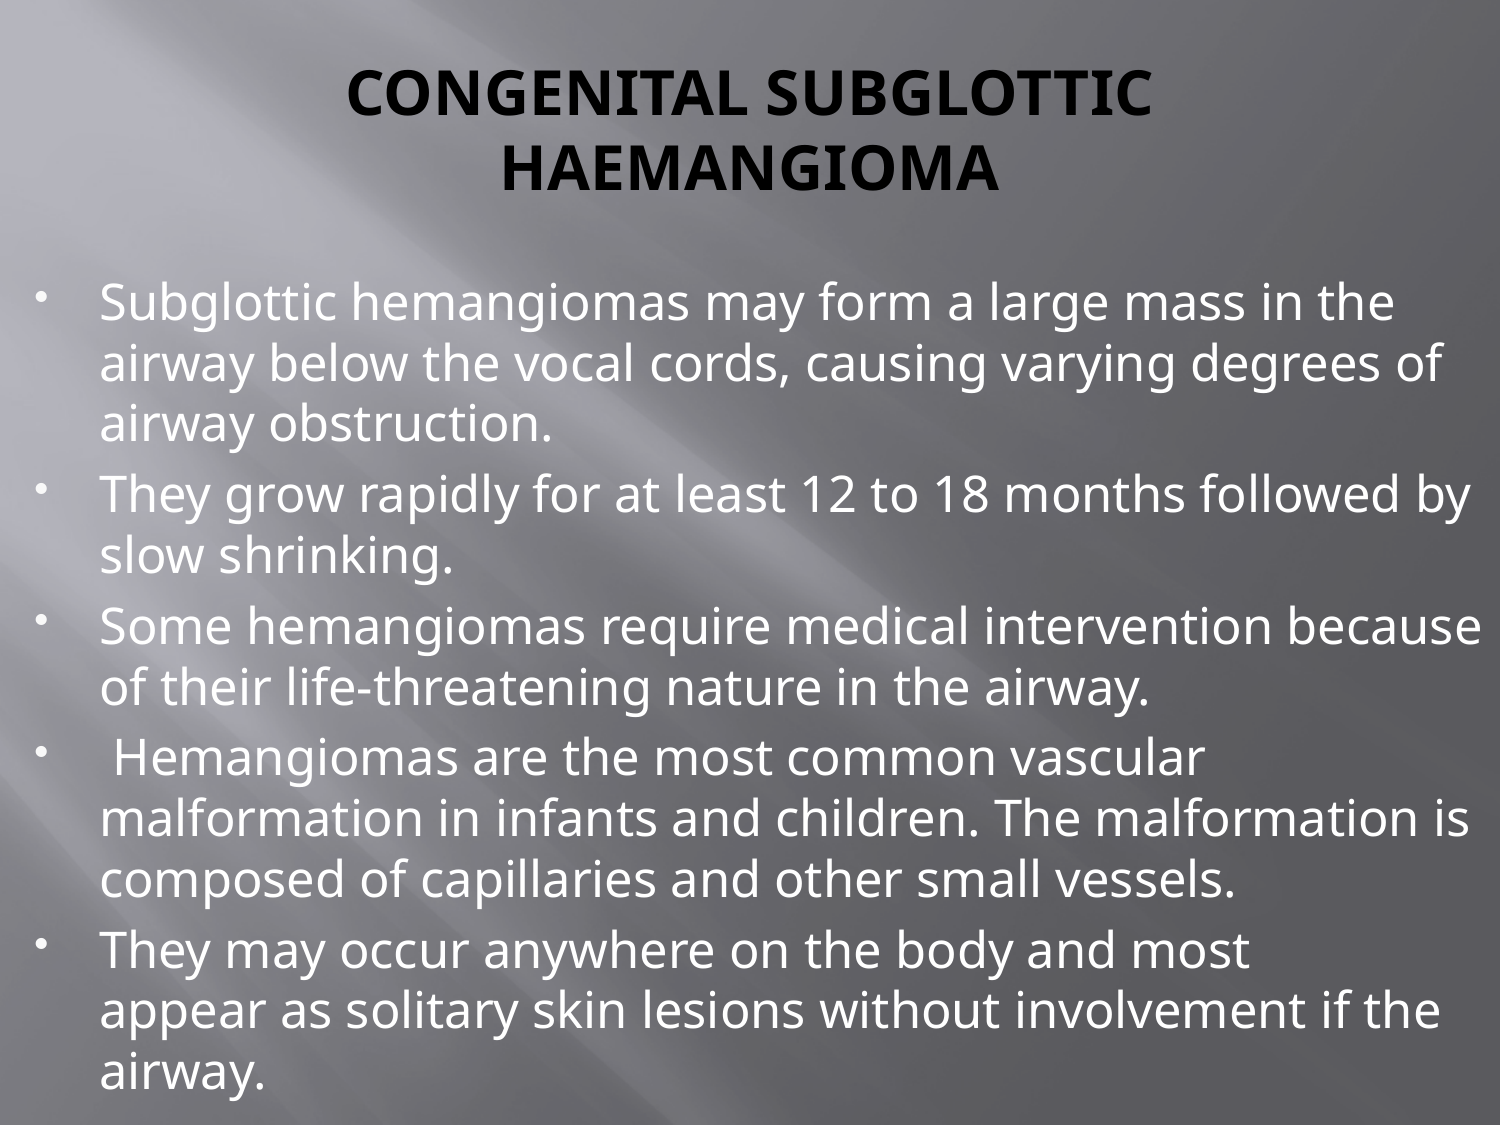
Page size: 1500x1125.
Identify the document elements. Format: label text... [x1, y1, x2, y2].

list Subglottic hemangiomas may form a large mass in the airway below the vocal cords, causing varying degrees of airway obstruction. They grow rapidly for at least 12 to 18 months followed by slow shrinking. Some hemangiomas require medical intervention because of their life-threatening nature in the airway. Hemangiomas are the most common vascular malformation in infants and children. The malformation is composed of capillaries and other small vessels. They may occur anywhere on the body and most appear as solitary skin lesions without involvement if the airway. [0, 262, 1500, 1125]
title CONGENITAL SUBGLOTTIC HAEMANGIOMA [75, 45, 1425, 211]
